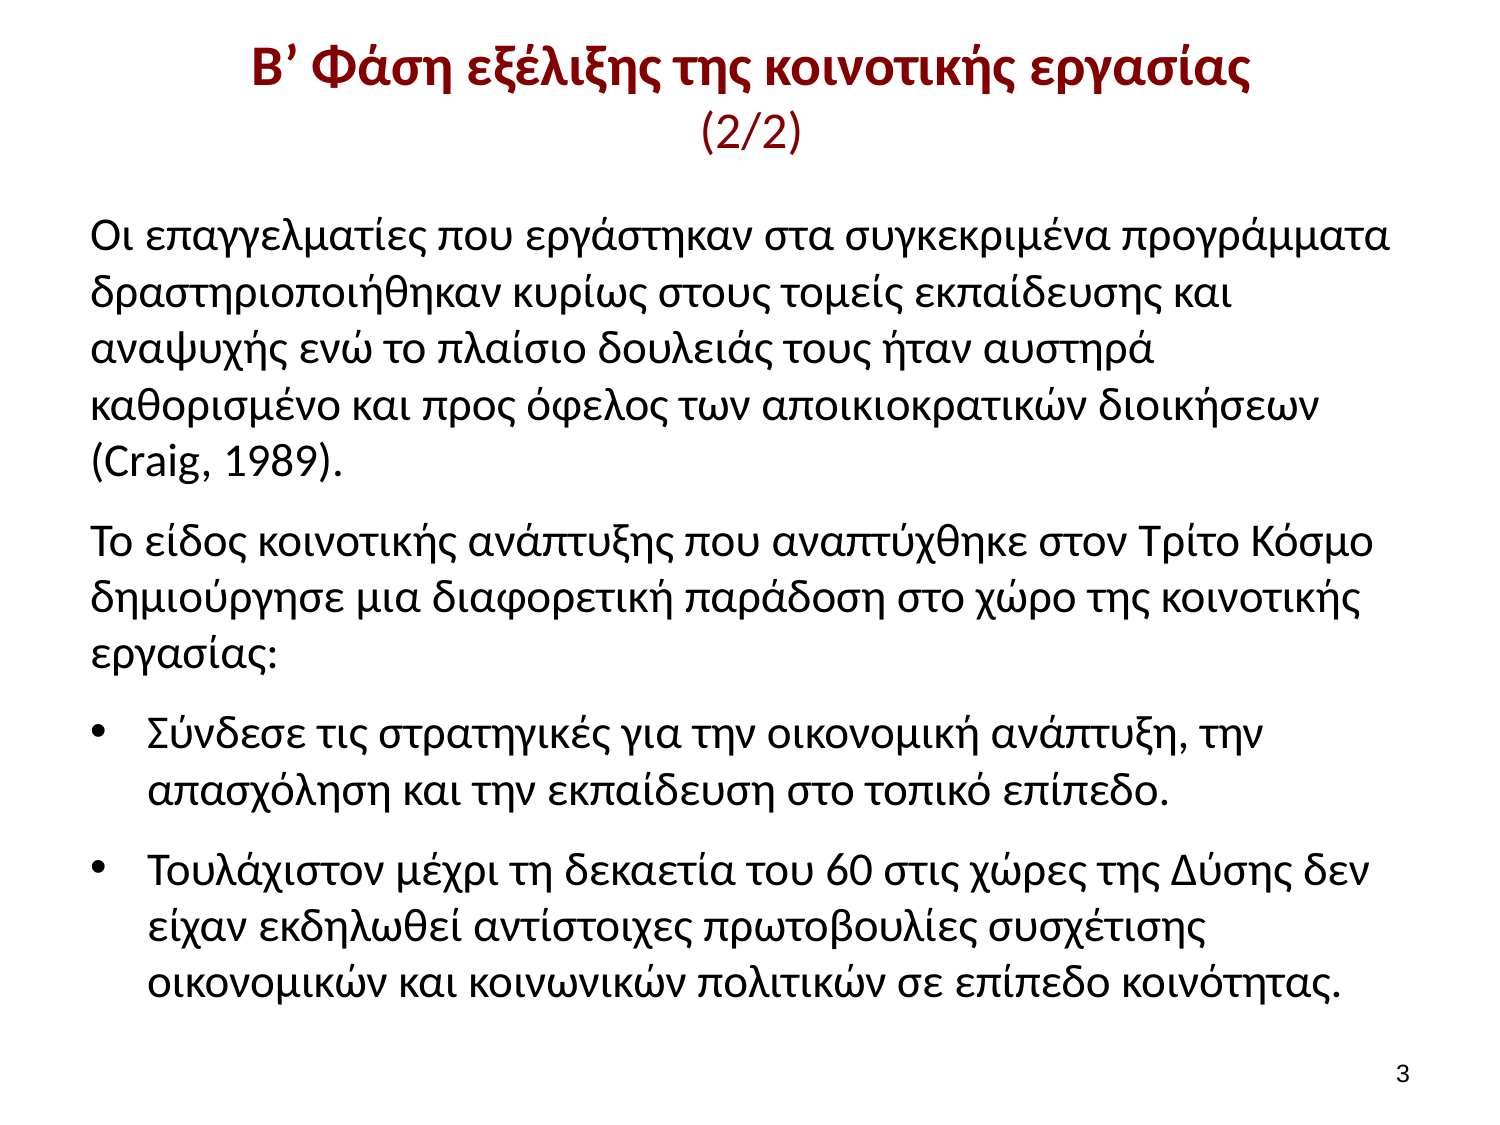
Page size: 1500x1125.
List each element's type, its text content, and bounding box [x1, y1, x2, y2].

list Οι επαγγελματίες που εργάστηκαν στα συγκεκριμένα προγράμματα δραστηριοποιήθηκαν κυρίως στους τομείς εκπαίδευσης και αναψυχής ενώ το πλαίσιο δουλειάς τους ήταν αυστηρά καθορισμένο και προς όφελος των αποικιοκρατικών διοικήσεων (Craig, 1989). Το είδος κοινοτικής ανάπτυξης που αναπτύχθηκε στον Τρίτο Κόσμο δημιούργησε μια διαφορετική παράδοση στο χώρο της κοινοτικής εργασίας: Σύνδεσε τις στρατηγικές για την οικονομική ανάπτυξη, την απασχόληση και την εκπαίδευση στο τοπικό επίπεδο. Τουλάχιστον μέχρι τη δεκαετία του 60 στις χώρες της Δύσης δεν είχαν εκδηλωθεί αντίστοιχες πρωτοβουλίες συσχέτισης οικονομικών και κοινωνικών πολιτικών σε επίπεδο κοινότητας. [75, 196, 1425, 1024]
slide_number 2 [1074, 1042, 1425, 1103]
title Β’ Φάση εξέλιξης της κοινοτικής εργασίας (2/2) [76, 19, 1427, 169]
